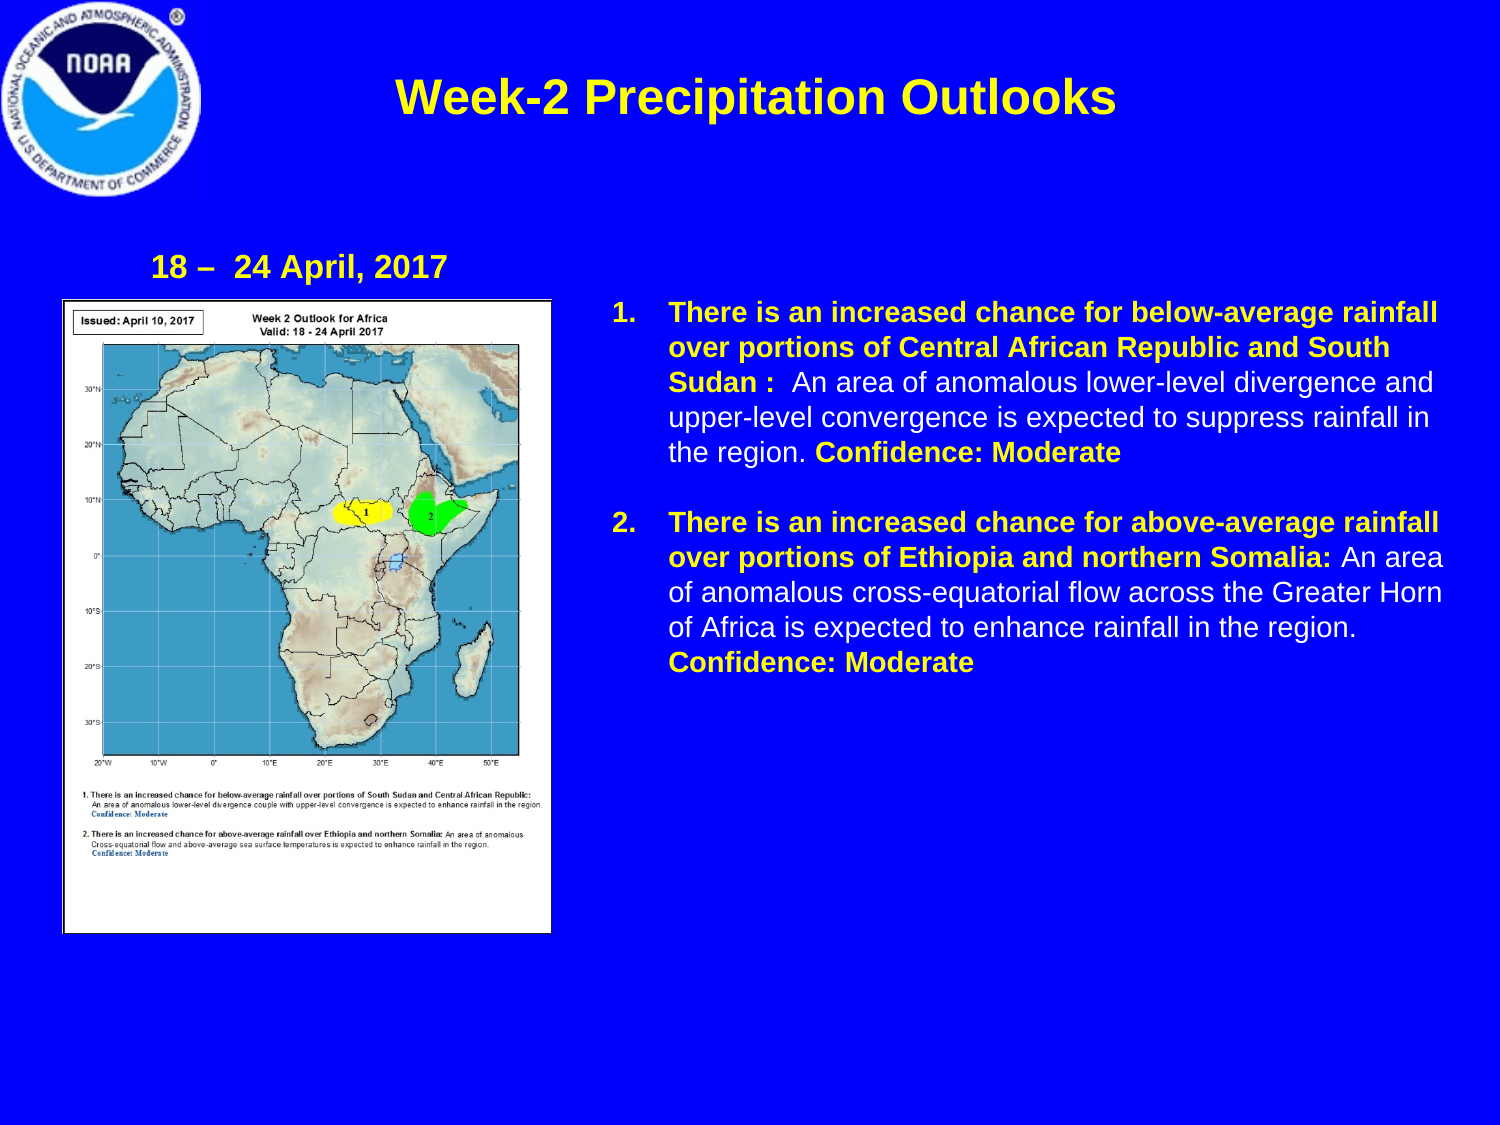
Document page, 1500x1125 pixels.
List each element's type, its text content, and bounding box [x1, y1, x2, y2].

text_box [472, 293, 503, 299]
text_box There is an increased chance for below-average rainfall over portions of Central African Republic and South Sudan : An area of anomalous lower-level divergence and upper-level convergence is expected to suppress rainfall in the region. Confidence: Moderate There is an increased chance for above-average rainfall over portions of Ethiopia and northern Somalia: An area of anomalous cross-equatorial flow across the Greater Horn of Africa is expected to enhance rainfall in the region. Confidence: Moderate [597, 285, 1475, 686]
picture [0, 0, 200, 200]
text_box 18 – 24 April, 2017 [37, 237, 562, 293]
picture [62, 299, 552, 933]
text_box Week-2 Precipitation Outlooks [124, 49, 1388, 200]
